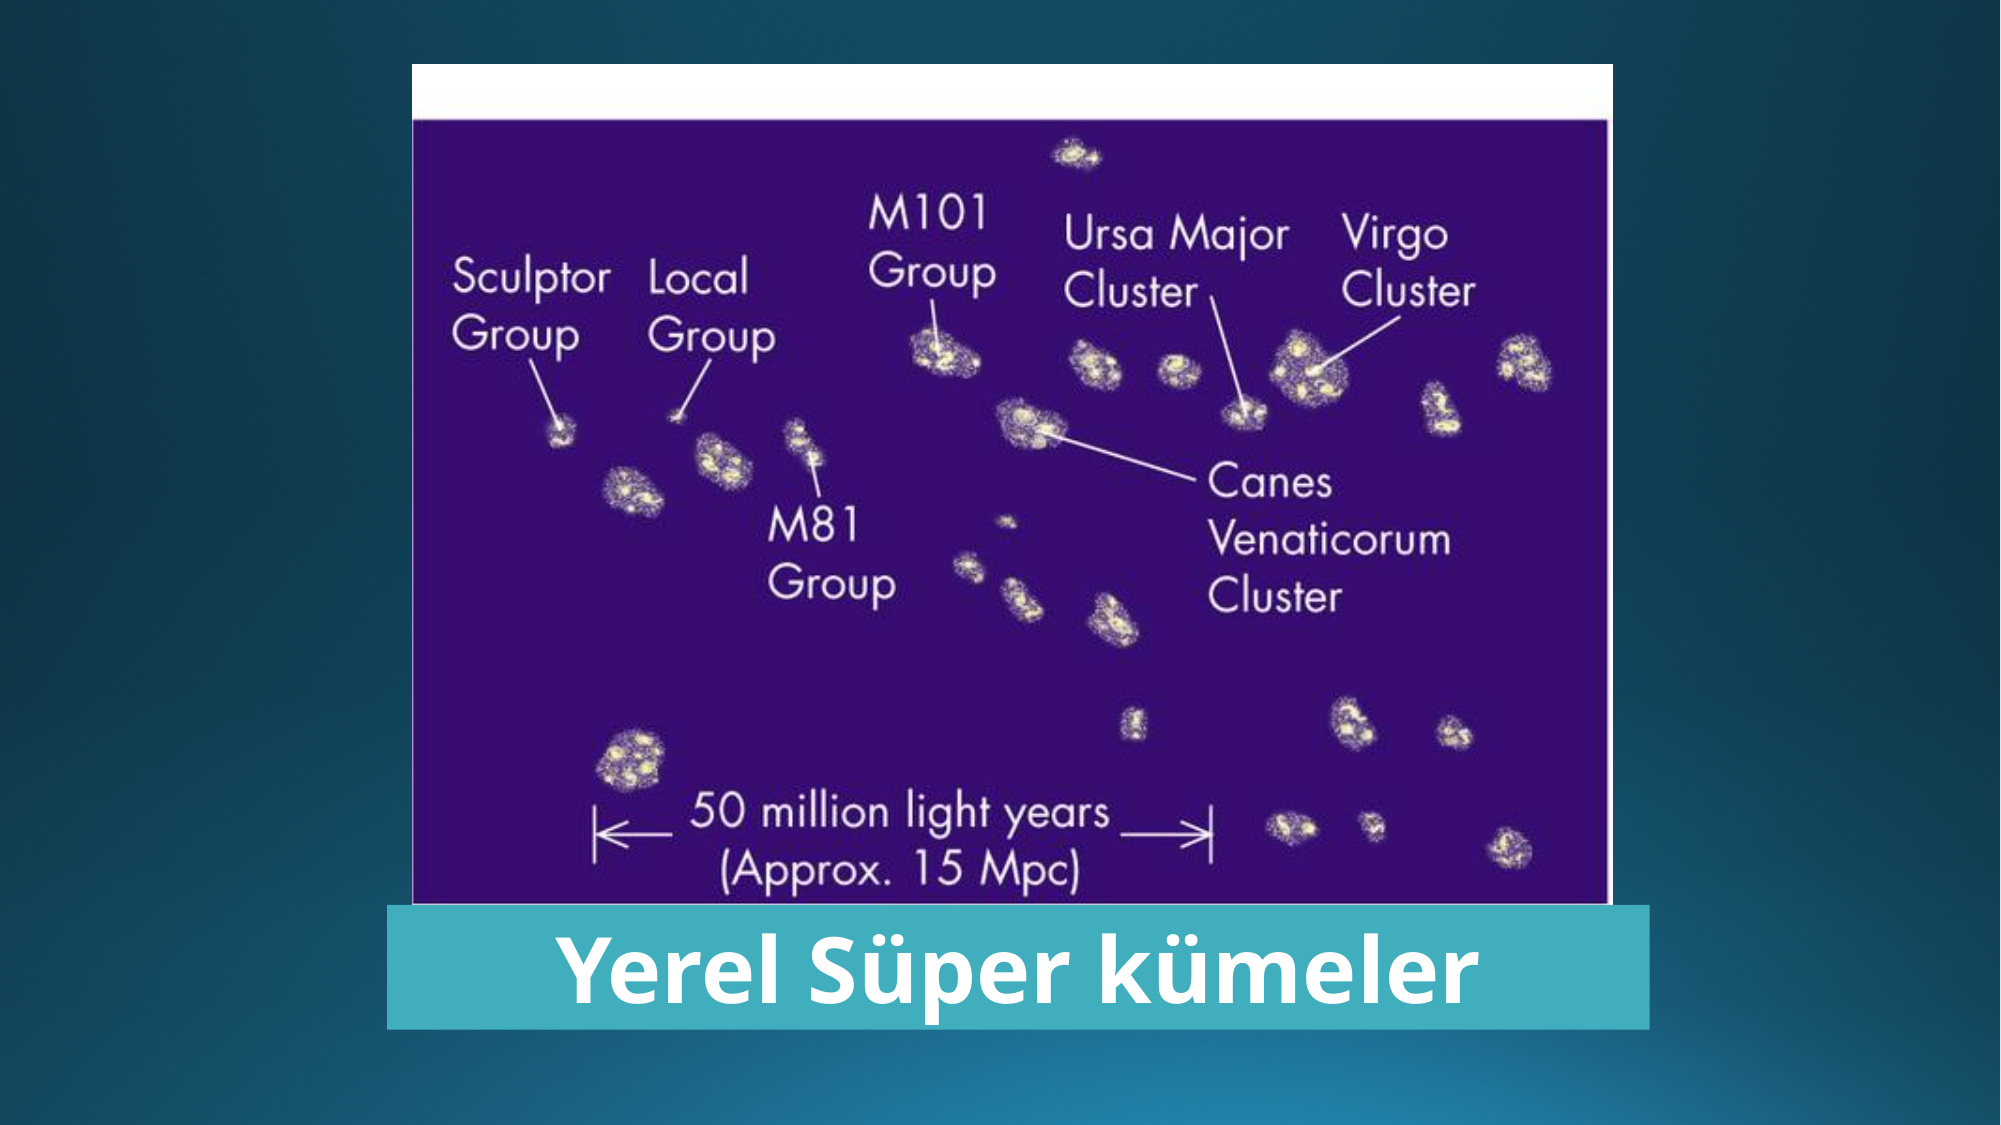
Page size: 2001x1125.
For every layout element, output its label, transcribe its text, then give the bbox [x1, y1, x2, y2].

text_box Yerel Süper kümeler [387, 904, 1650, 1030]
picture [0, 0, 2001, 1125]
